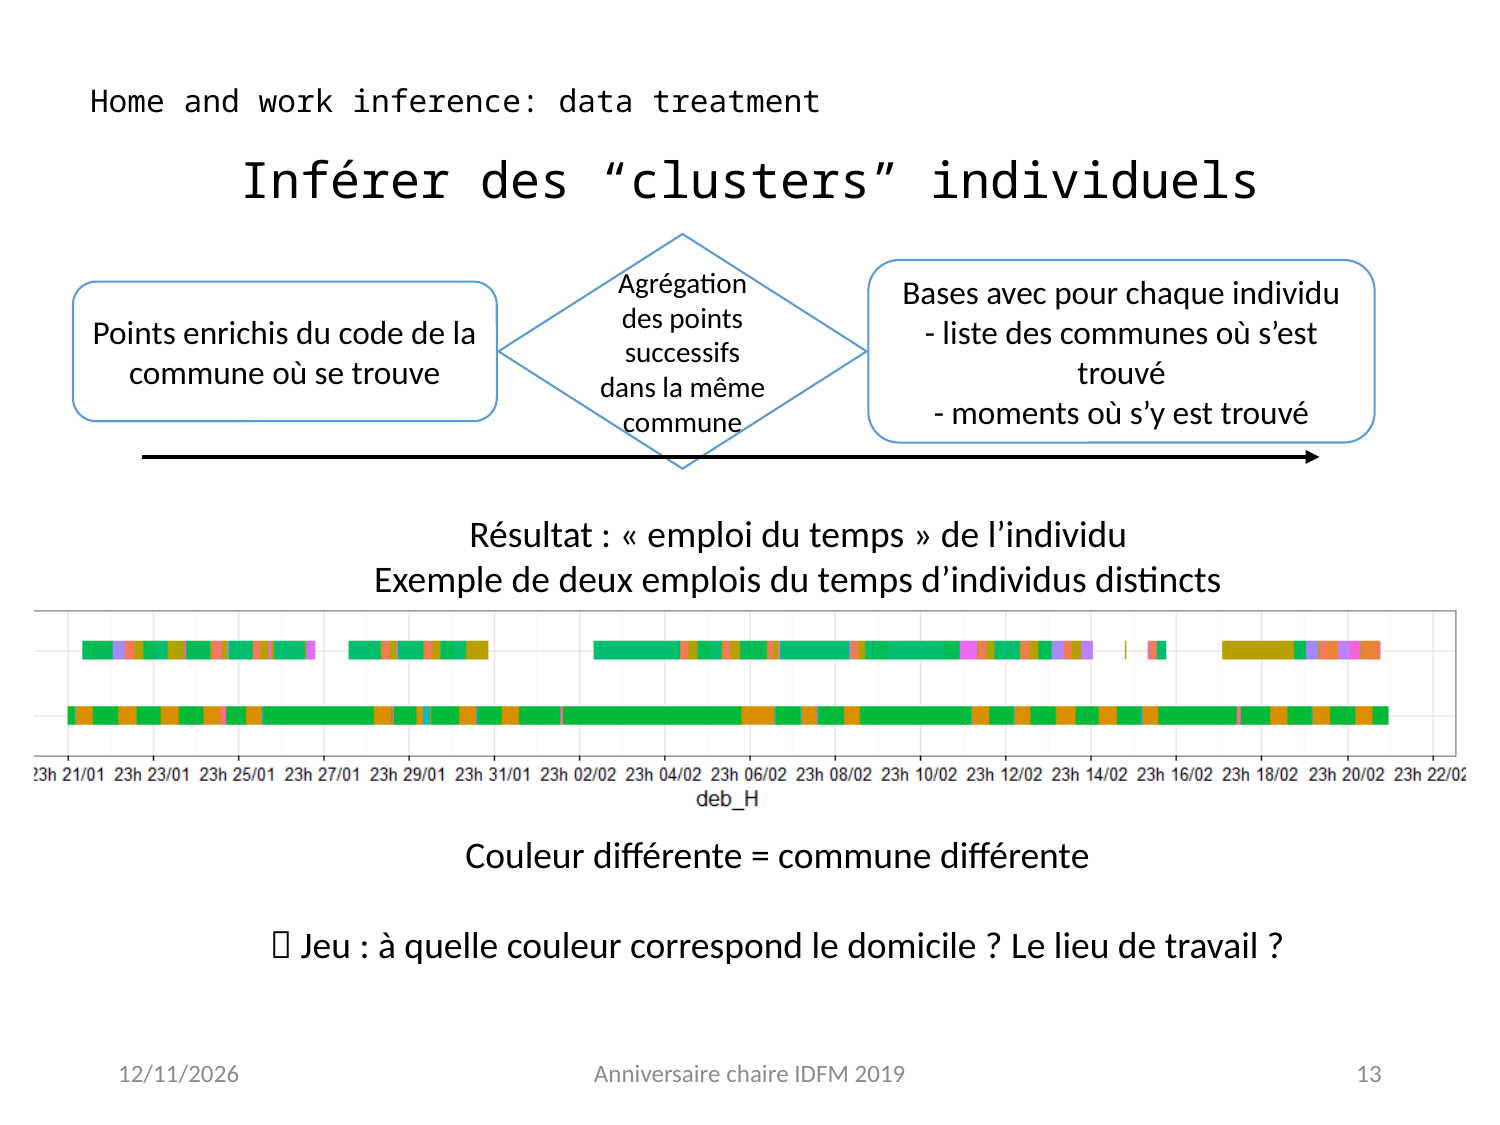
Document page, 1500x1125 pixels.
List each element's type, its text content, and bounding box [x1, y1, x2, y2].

footer Anniversaire chaire IDFM 2019 [496, 1042, 1004, 1103]
text_box Agrégation des points successifs dans la même commune [496, 232, 869, 455]
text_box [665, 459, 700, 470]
text_box Résultat : « emploi du temps » de l’individu Exemple de deux emplois du temps d’individus distincts [142, 502, 1455, 601]
text_box Couleur différente = commune différente  Jeu : à quelle couleur correspond le domicile ? Le lieu de travail ? [121, 823, 1434, 974]
text_box Bases avec pour chaque individu - liste des communes où s’est trouvé - moments où s’y est trouvé [867, 258, 1376, 444]
picture [34, 601, 1466, 822]
list Home and work inference: data treatment [75, 77, 903, 136]
text_box Inférer des “clusters” individuels [103, 143, 1397, 222]
slide_number 13 [1059, 1042, 1397, 1103]
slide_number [103, 1042, 441, 1103]
text_box Points enrichis du code de la commune où se trouve [71, 280, 498, 423]
